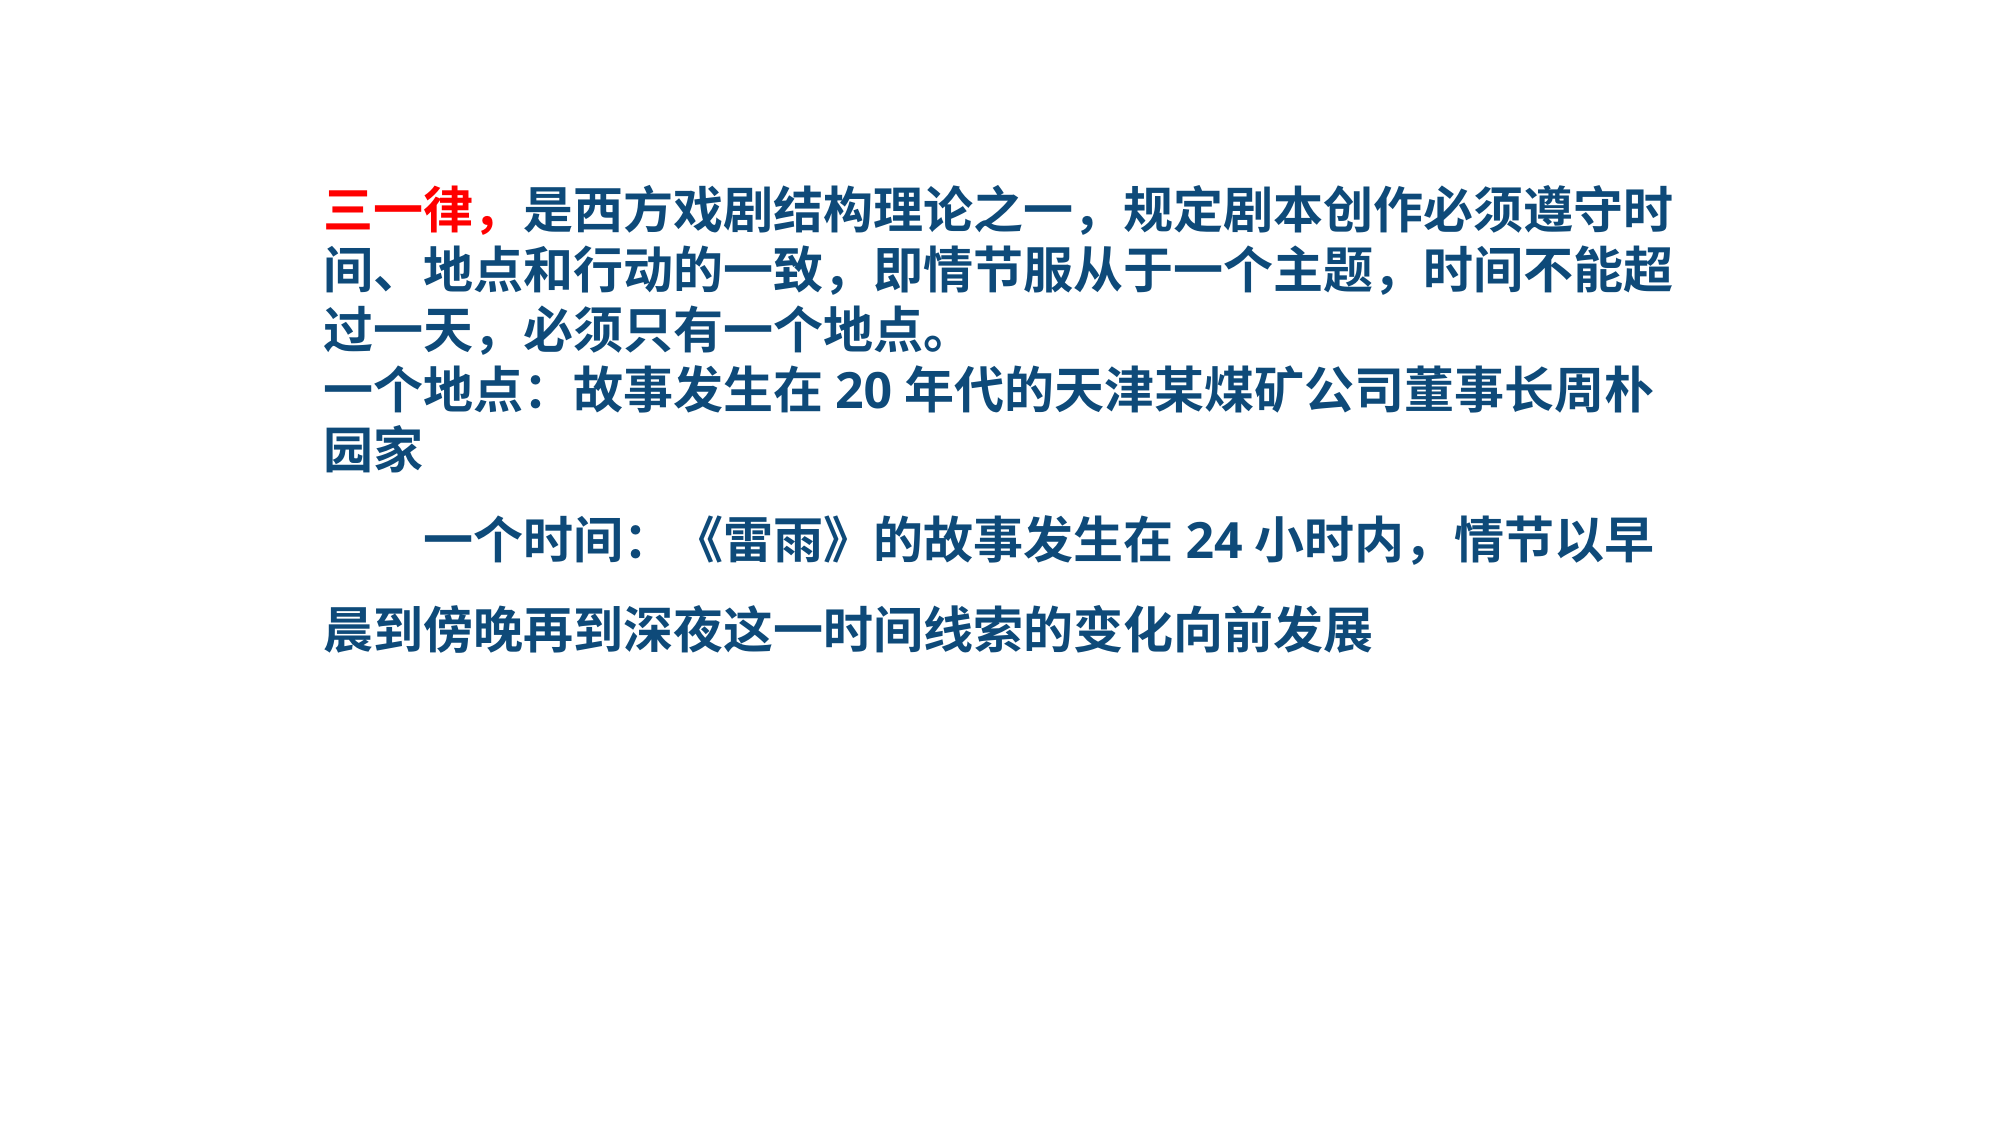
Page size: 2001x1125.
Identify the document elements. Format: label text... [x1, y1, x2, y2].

text_box 三一律，是西方戏剧结构理论之一，规定剧本创作必须遵守时间、地点和行动的一致，即情节服从于一个主题，时间不能超过一天，必须只有一个地点。 一个地点：故事发生在20年代的天津某煤矿公司董事长周朴园家 一个时间：《雷雨》的故事发生在24小时内，情节以早晨到傍晚再到深夜这一时间线索的变化向前发展 [308, 171, 1719, 667]
